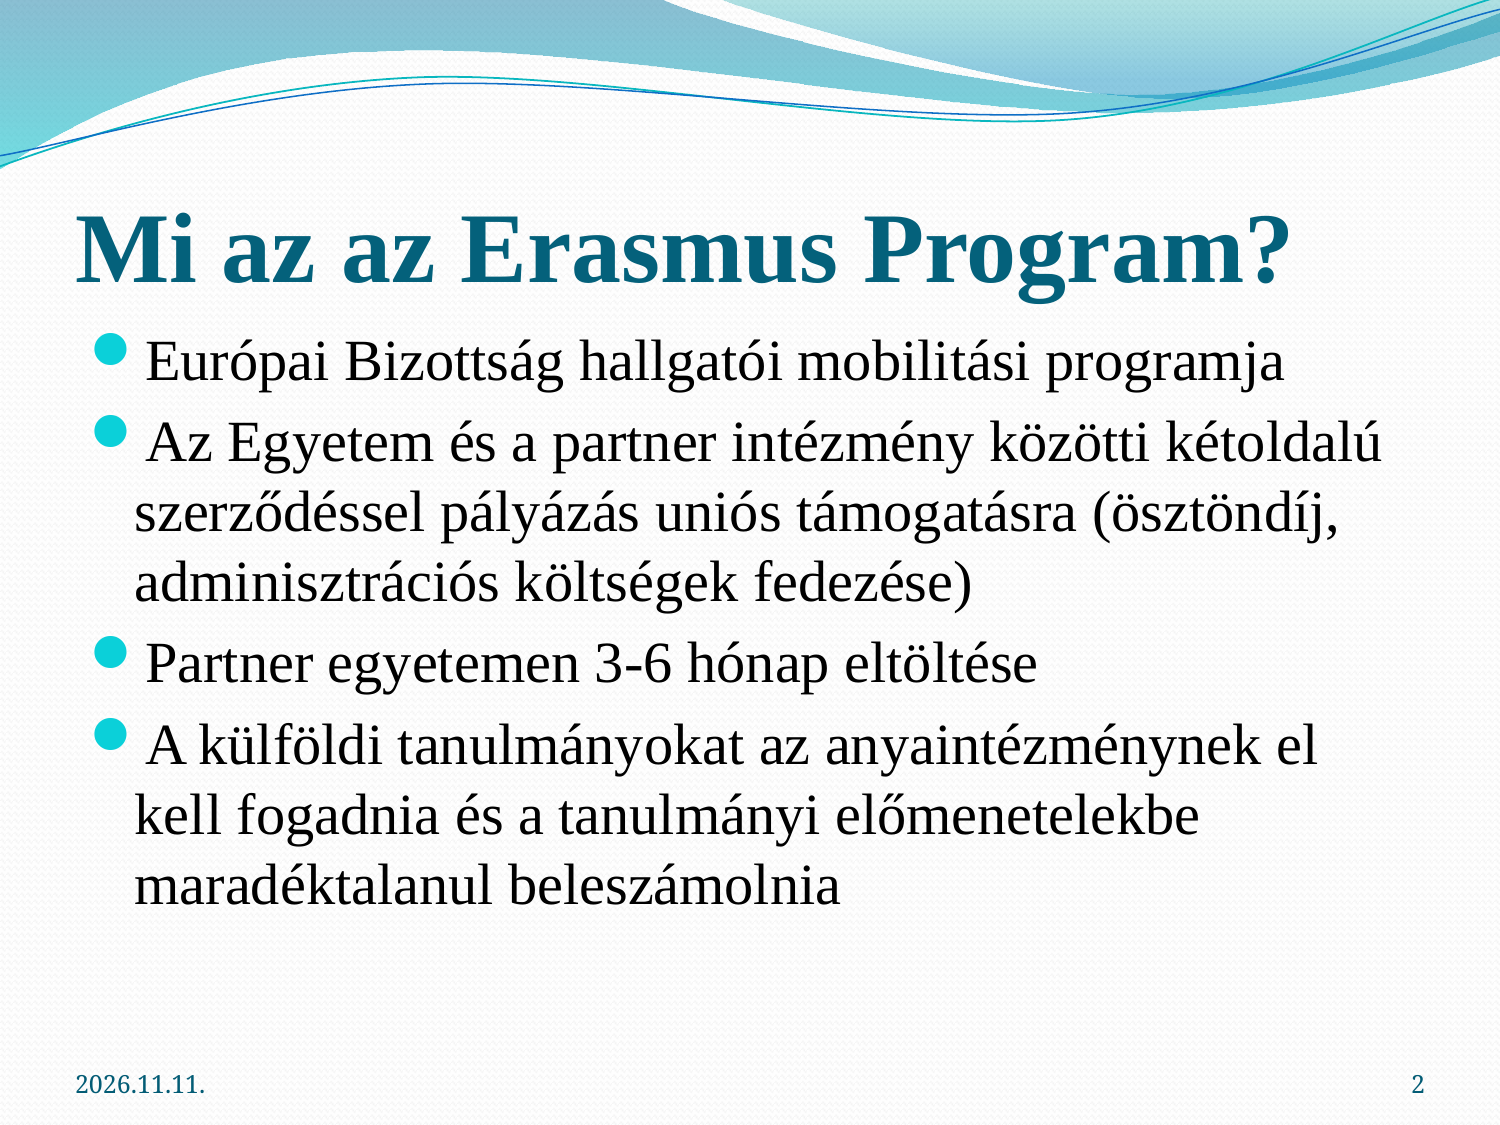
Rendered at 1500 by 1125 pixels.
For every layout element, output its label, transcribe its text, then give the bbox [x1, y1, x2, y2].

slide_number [75, 1042, 425, 1103]
slide_number 2 [1299, 1042, 1425, 1103]
title Mi az az Erasmus Program? [75, 115, 1425, 303]
list Európai Bizottság hallgatói mobilitási programja Az Egyetem és a partner intézmény közötti kétoldalú szerződéssel pályázás uniós támogatásra (ösztöndíj, adminisztrációs költségek fedezése) Partner egyetemen 3-6 hónap eltöltése A külföldi tanulmányokat az anyaintézménynek el kell fogadnia és a tanulmányi előmenetelekbe maradéktalanul beleszámolnia [75, 314, 1425, 1057]
